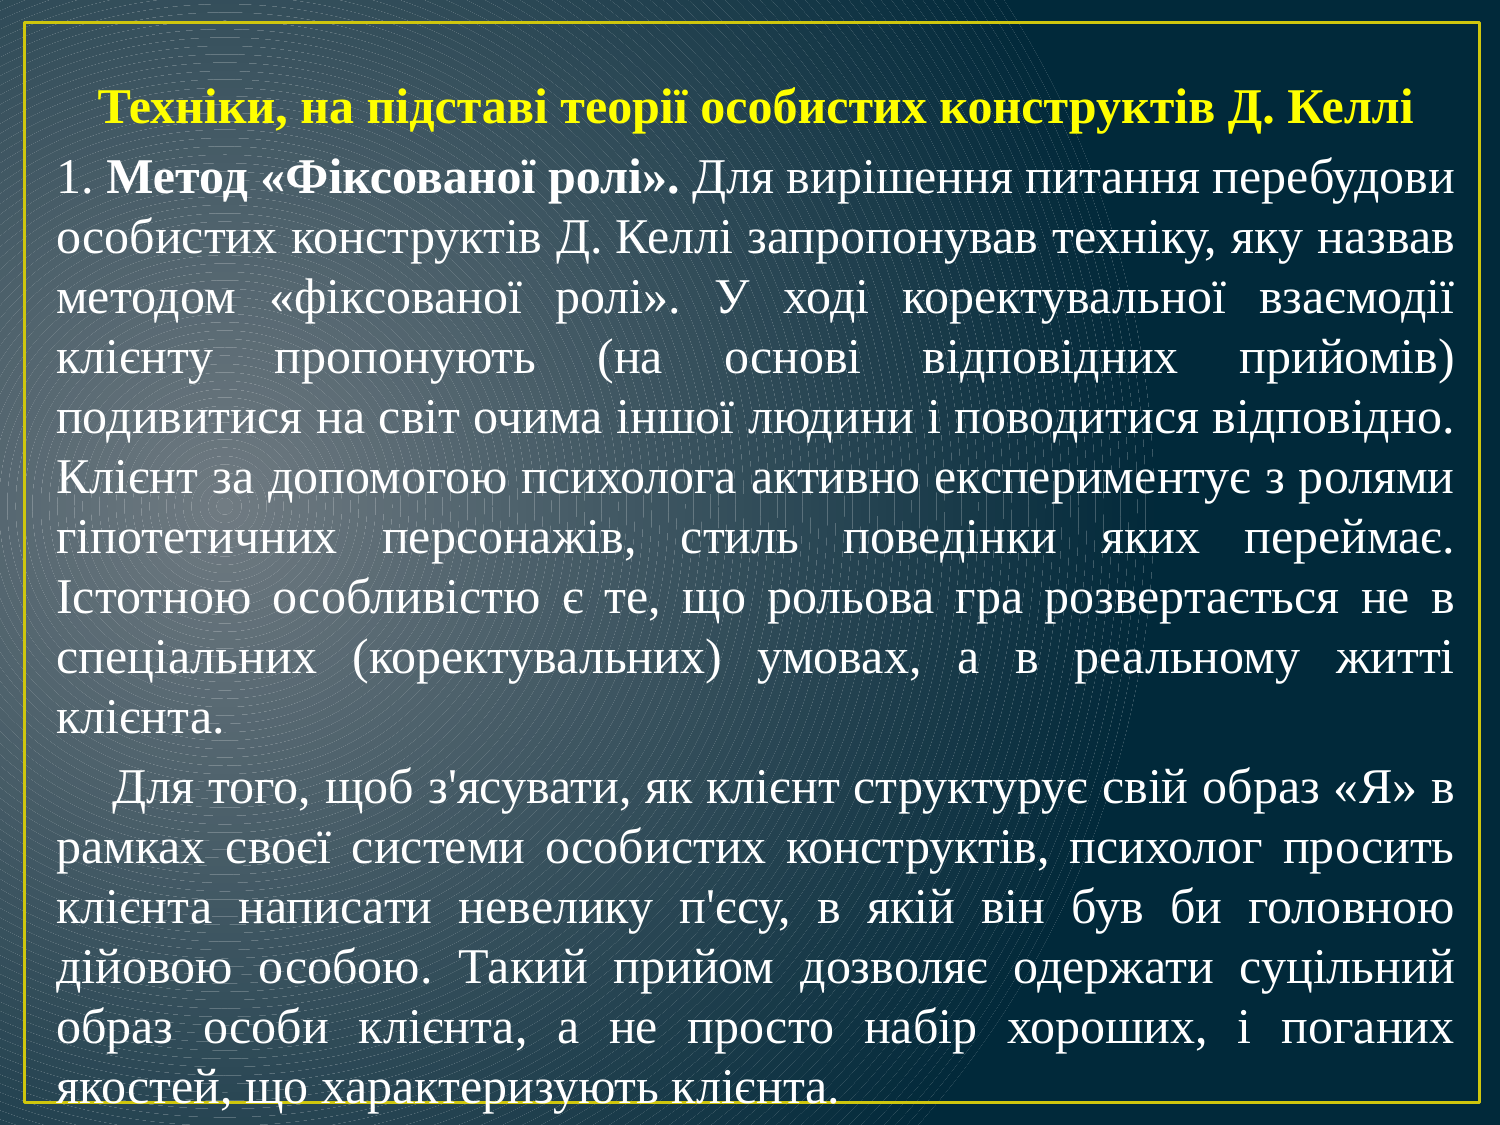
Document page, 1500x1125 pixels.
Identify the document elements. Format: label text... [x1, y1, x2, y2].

list Техніки, на підставі теорії особистих конструктів Д. Келлі 1. Метод «Фіксованої ролі». Для вирішення питання перебудови особистих конструктів Д. Келлі запропонував техніку, яку назвав методом «фіксованої ролі». У ході коректувальної взаємодії клієнту пропонують (на основі відповідних прийомів) подивитися на світ очима іншої людини і поводитися відповідно. Клієнт за допомогою психолога активно експериментує з ролями гіпотетичних персонажів, стиль поведінки яких переймає. Істотною особливістю є те, що рольова гра розвертається не в спеціальних (коректувальних) умовах, а в реальному житті клієнта. Для того, щоб з'ясувати, як клієнт структурує свій образ «Я» в рамках своєї системи особистих конструктів, психолог просить клієнта написати невелику п'єсу, в якій він був би головною дійовою особою. Такий прийом дозволяє одержати суцільний образ особи клієнта, а не просто набір хороших, і поганих якостей, що характеризують клієнта. [41, 66, 1471, 1125]
